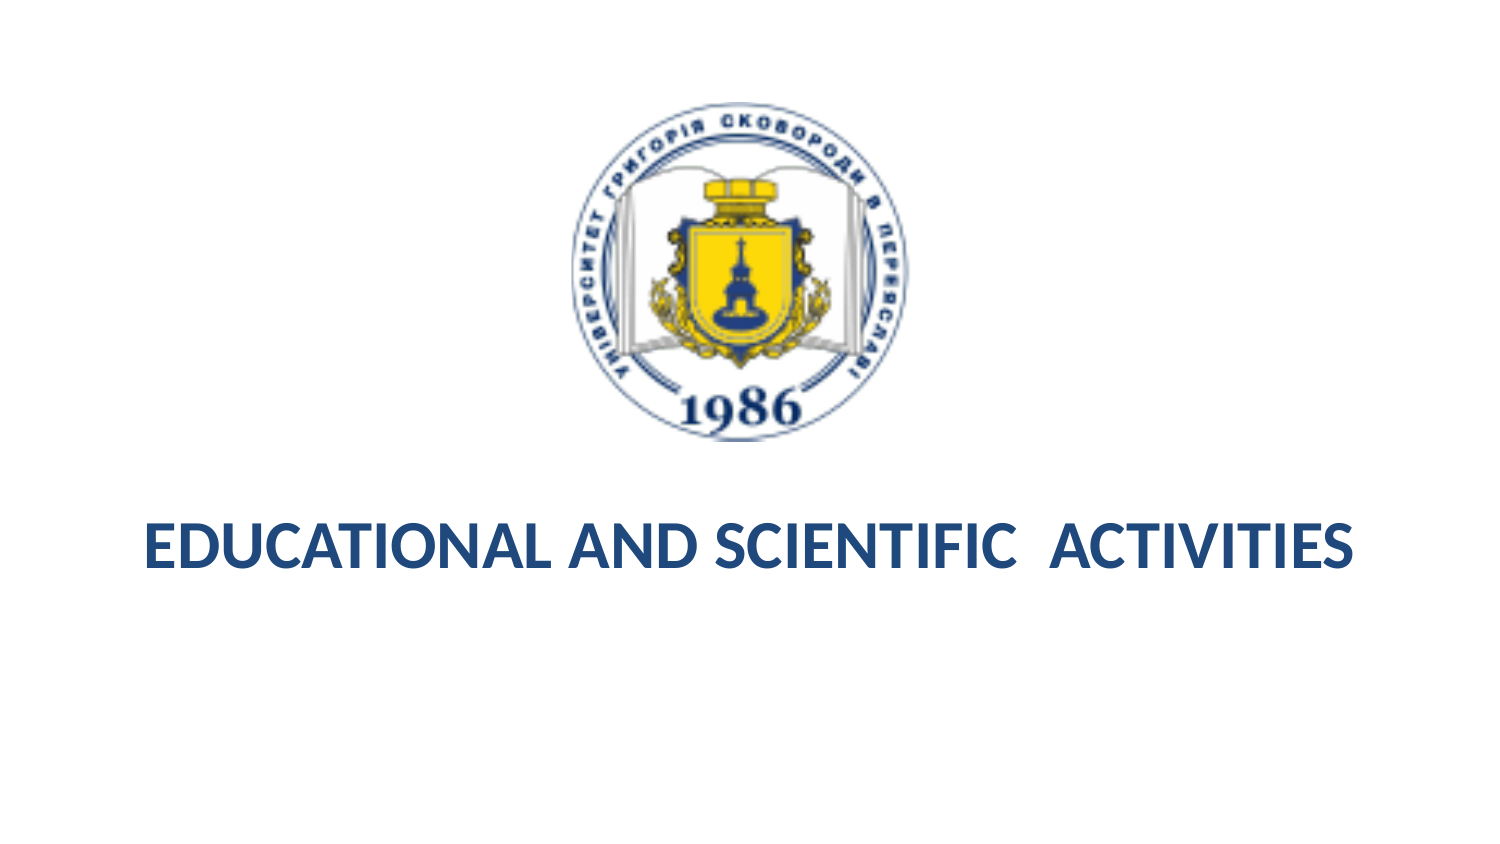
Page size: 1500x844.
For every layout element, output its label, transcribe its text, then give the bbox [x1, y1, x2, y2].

picture [571, 102, 929, 443]
title Educational and scientific activities [112, 492, 1388, 661]
